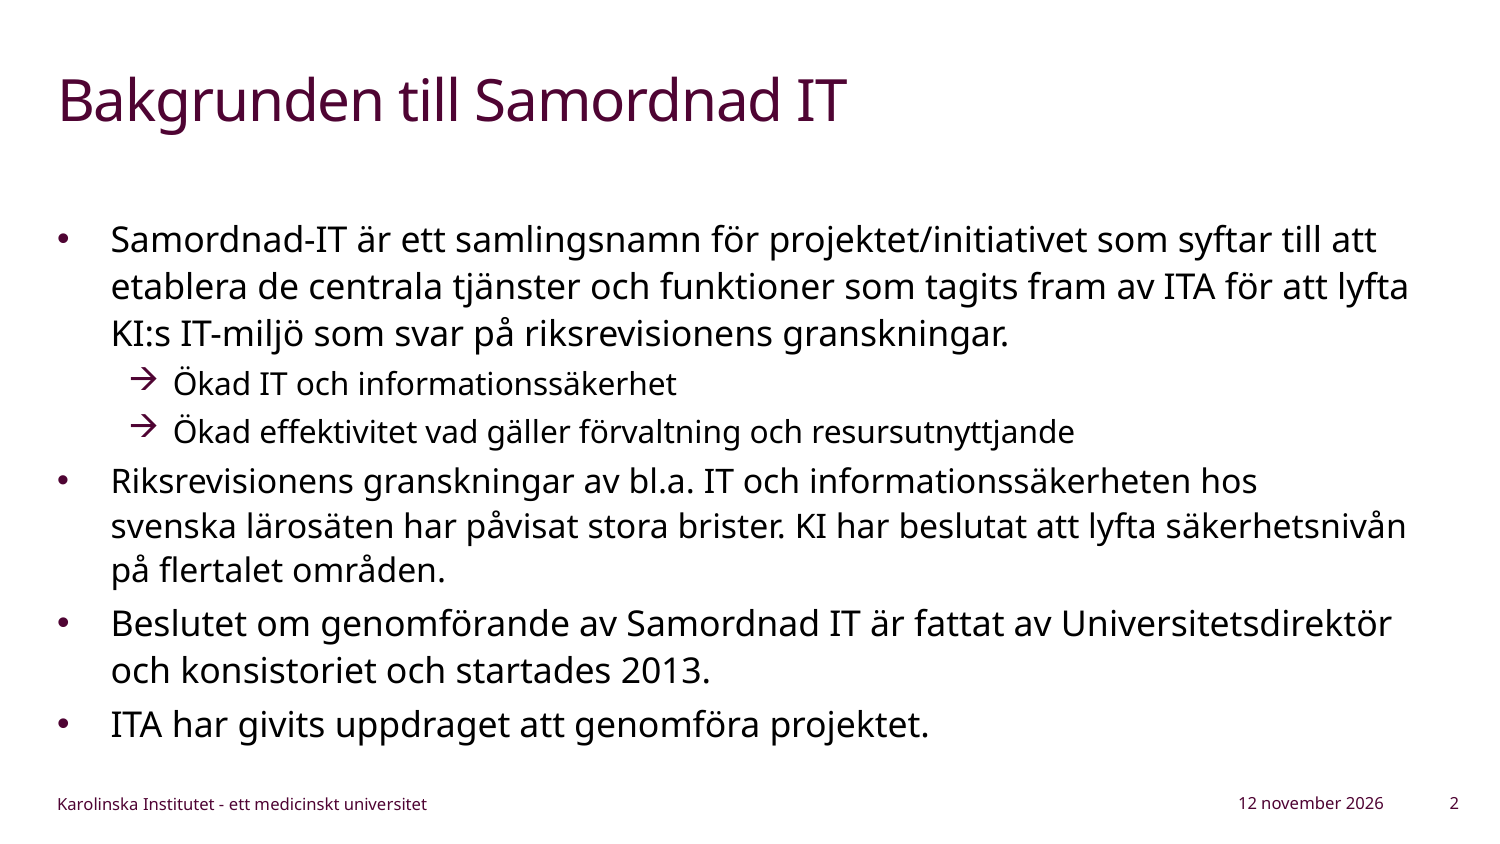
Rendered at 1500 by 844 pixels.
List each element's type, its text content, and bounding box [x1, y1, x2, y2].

footer Karolinska Institutet - ett medicinskt universitet [41, 785, 443, 814]
title Bakgrunden till Samordnad IT [41, 55, 1458, 197]
slide_number 2 [1361, 785, 1474, 814]
list Samordnad-IT är ett samlingsnamn för projektet/initiativet som syftar till att etablera de centrala tjänster och funktioner som tagits fram av ITA för att lyfta KI:s IT-miljö som svar på riksrevisionens granskningar. Ökad IT och informationssäkerhet Ökad effektivitet vad gäller förvaltning och resursutnyttjande Riksrevisionens granskningar av bl.a. IT och informationssäkerheten hos svenska lärosäten har påvisat stora brister. KI har beslutat att lyfta säkerhetsnivån på flertalet områden. Beslutet om genomförande av Samordnad IT är fattat av Universitetsdirektör och konsistoriet och startades 2013. ITA har givits uppdraget att genomföra projektet. [42, 155, 1458, 754]
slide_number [1086, 785, 1361, 814]
